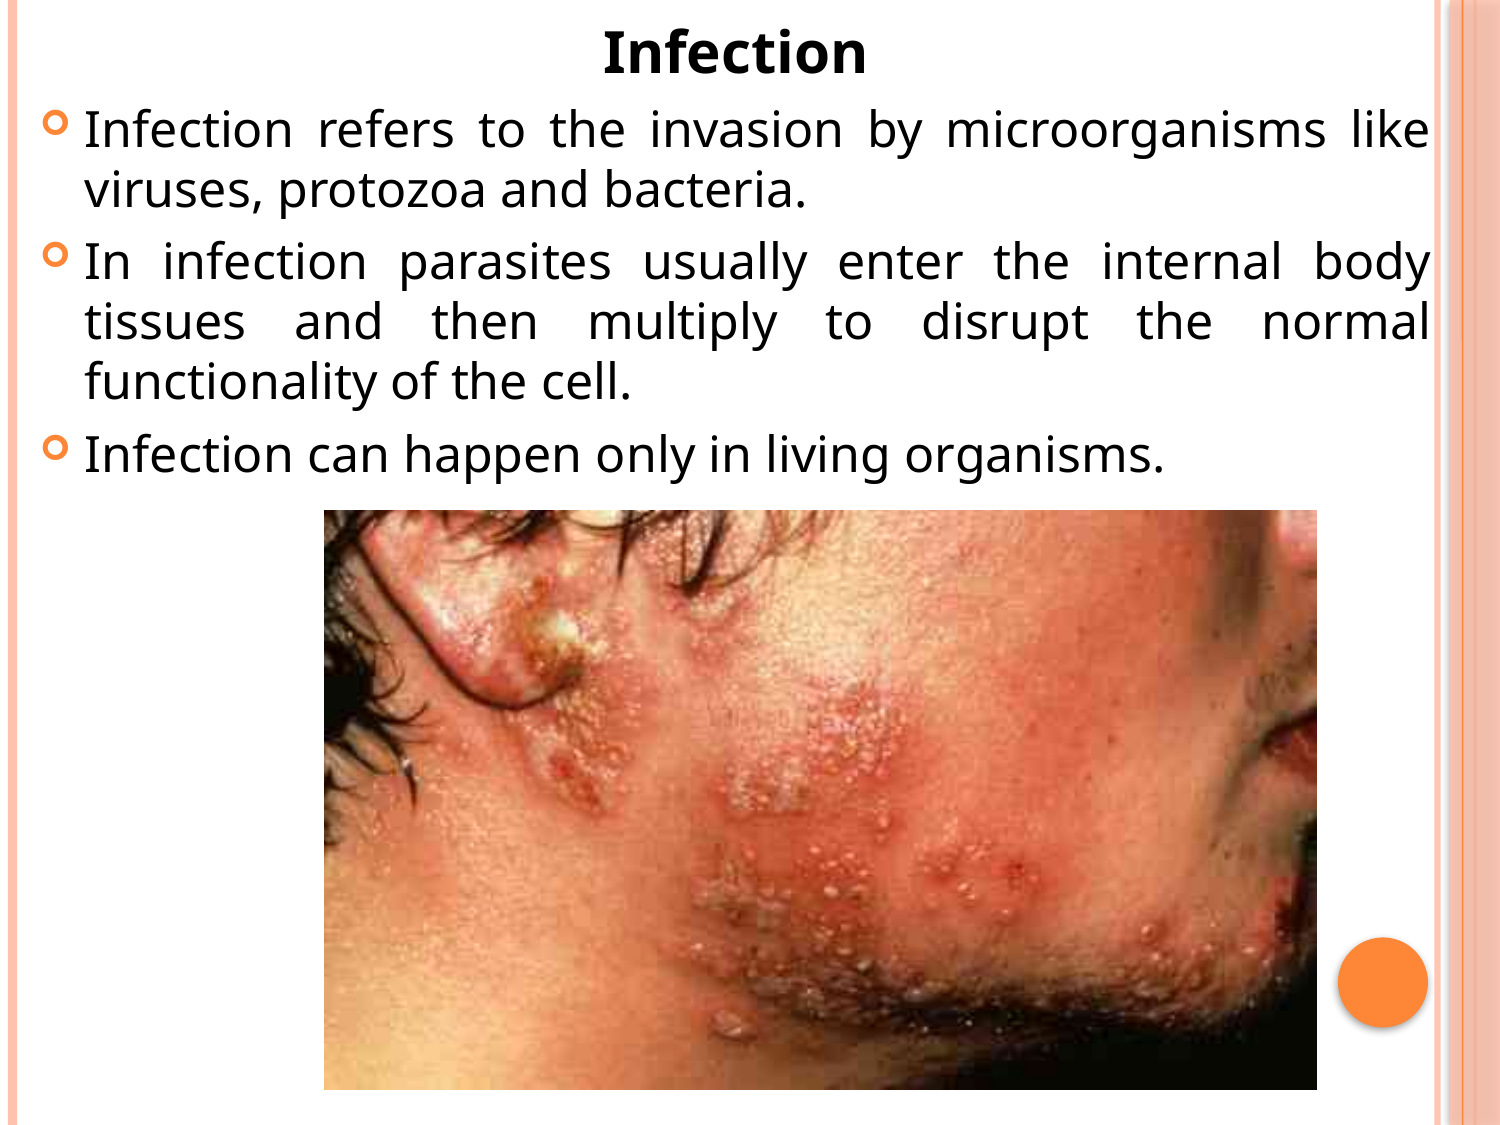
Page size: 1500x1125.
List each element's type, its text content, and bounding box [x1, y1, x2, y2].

list Infection Infection refers to the invasion by microorganisms like viruses, protozoa and bacteria. In infection parasites usually enter the internal body tissues and then multiply to disrupt the normal functionality of the cell. Infection can happen only in living organisms. [24, 7, 1447, 1114]
picture [324, 509, 1318, 1091]
